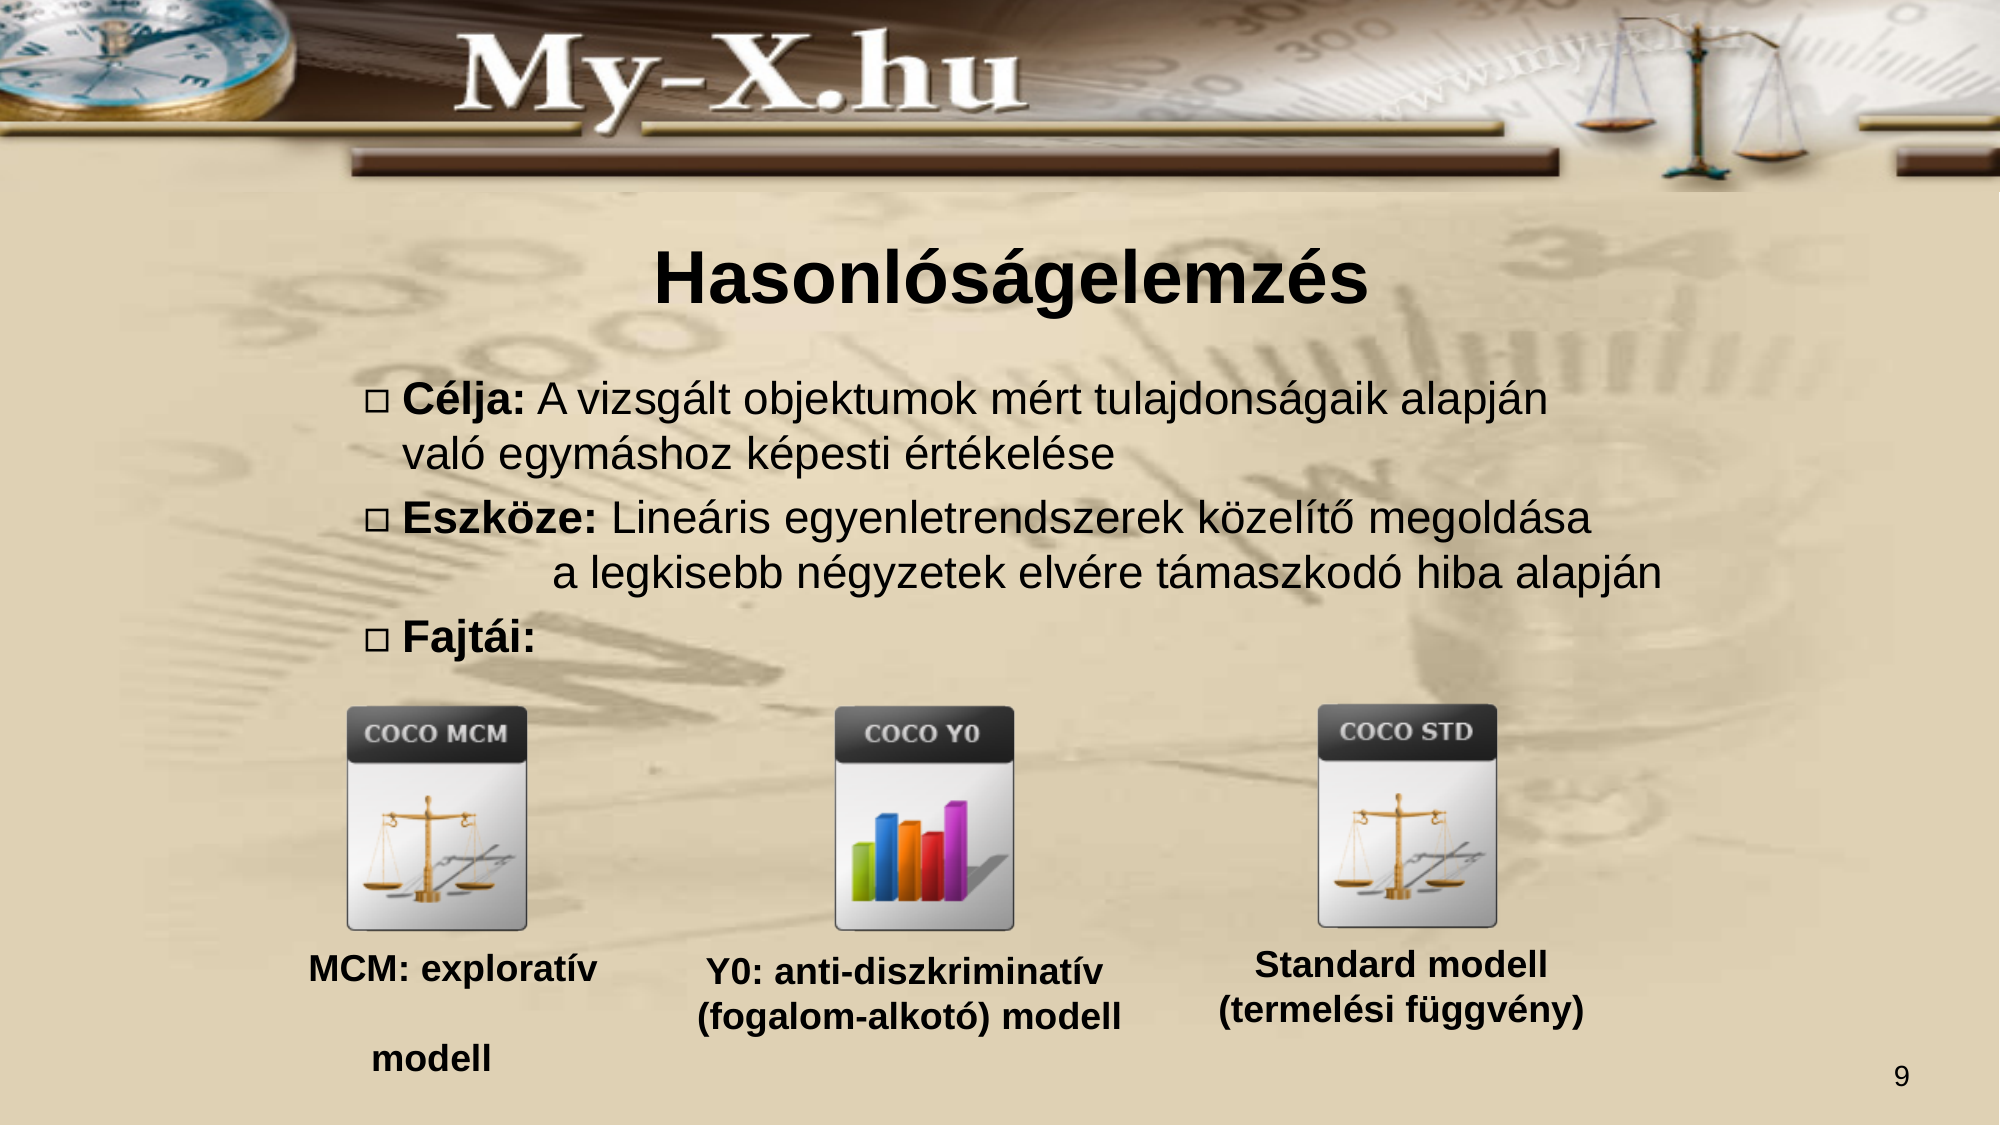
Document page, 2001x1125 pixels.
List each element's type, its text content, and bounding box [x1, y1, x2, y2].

text_box 9 [1458, 1049, 1925, 1125]
picture [0, 0, 2000, 1125]
text_box Standard modell (termelési függvény) [1070, 933, 1733, 1038]
title Hasonlóságelemzés [338, 302, 1687, 361]
text_box Célja: A vizsgált objektumok mért tulajdonságaik alapján való egymáshoz képesti értékelése Eszköze: Lineáris egyenletrendszerek közelítő megoldása a legkisebb négyzetek elvére támaszkodó hiba alapján Fajtái: [279, 361, 1780, 670]
text_box Y0: anti-diszkriminatív (fogalom-alkotó) modell [671, 939, 1138, 1045]
text_box MCM: exploratív modell [293, 936, 623, 1087]
